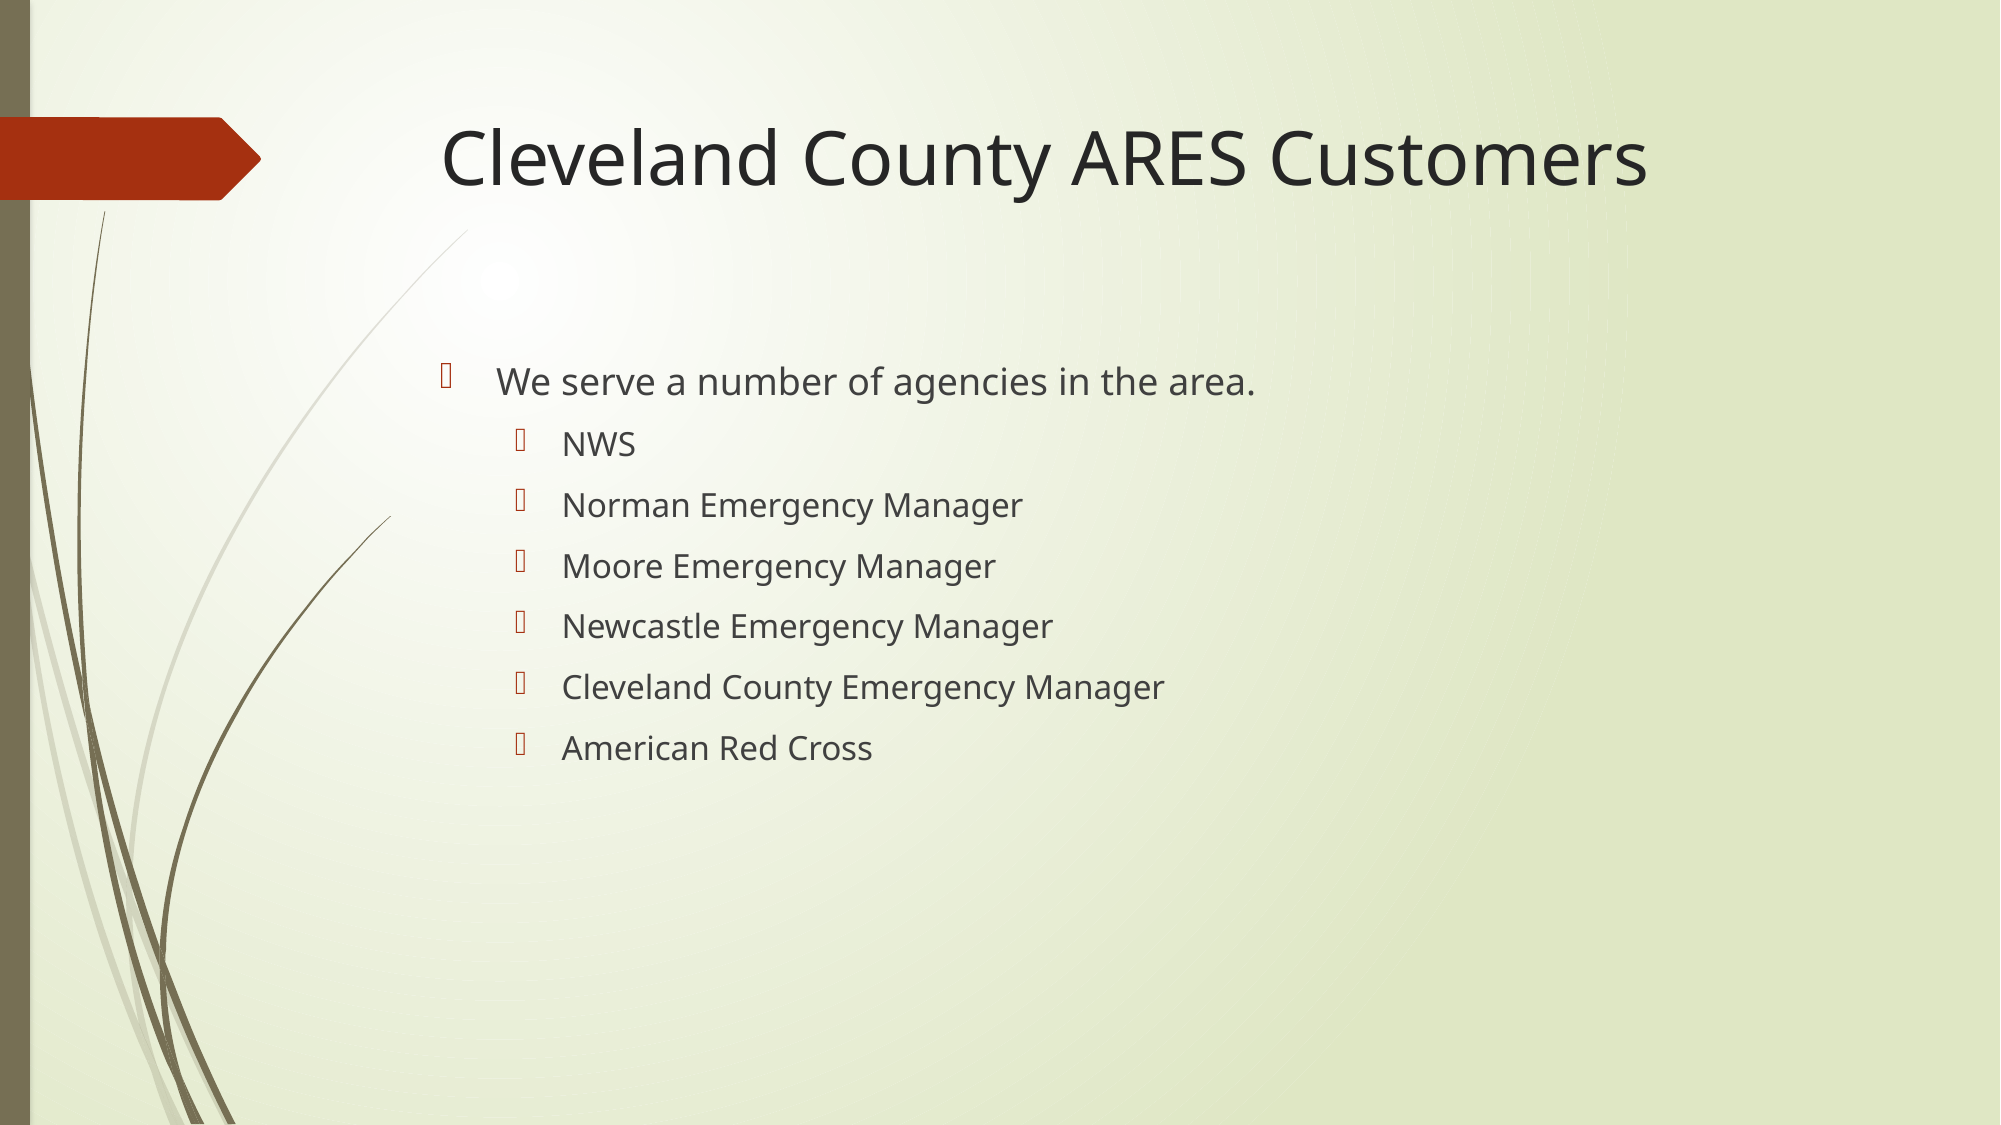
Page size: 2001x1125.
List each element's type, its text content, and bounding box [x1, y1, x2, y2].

title Cleveland County ARES Customers [425, 102, 1888, 313]
list We serve a number of agencies in the area. NWS Norman Emergency Manager Moore Emergency Manager Newcastle Emergency Manager Cleveland County Emergency Manager American Red Cross [424, 350, 1888, 970]
